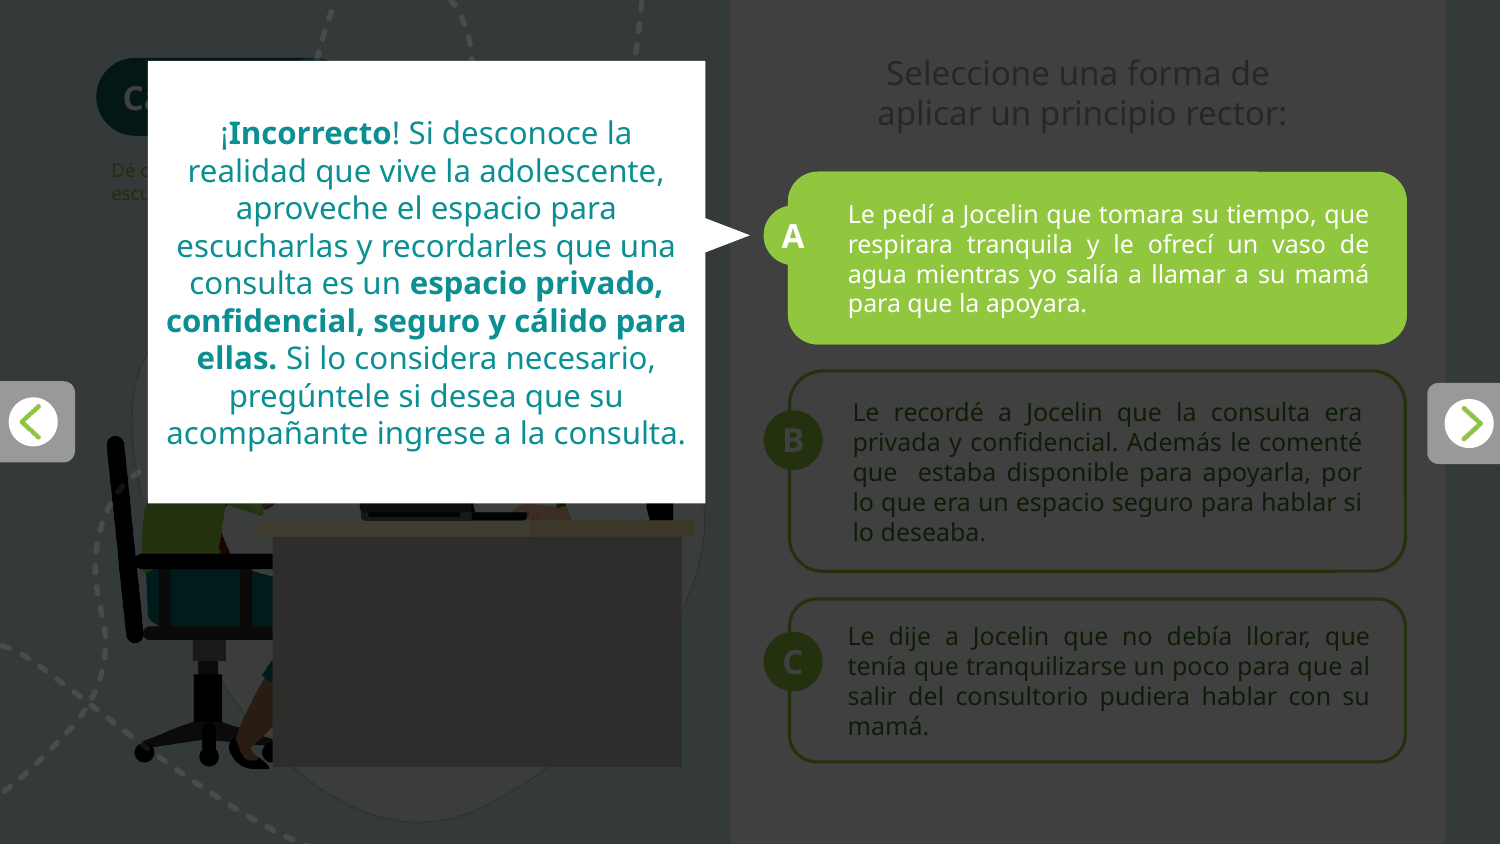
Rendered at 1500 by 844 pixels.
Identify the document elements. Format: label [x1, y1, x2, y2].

picture [0, 0, 1500, 844]
text_box [763, 199, 823, 271]
